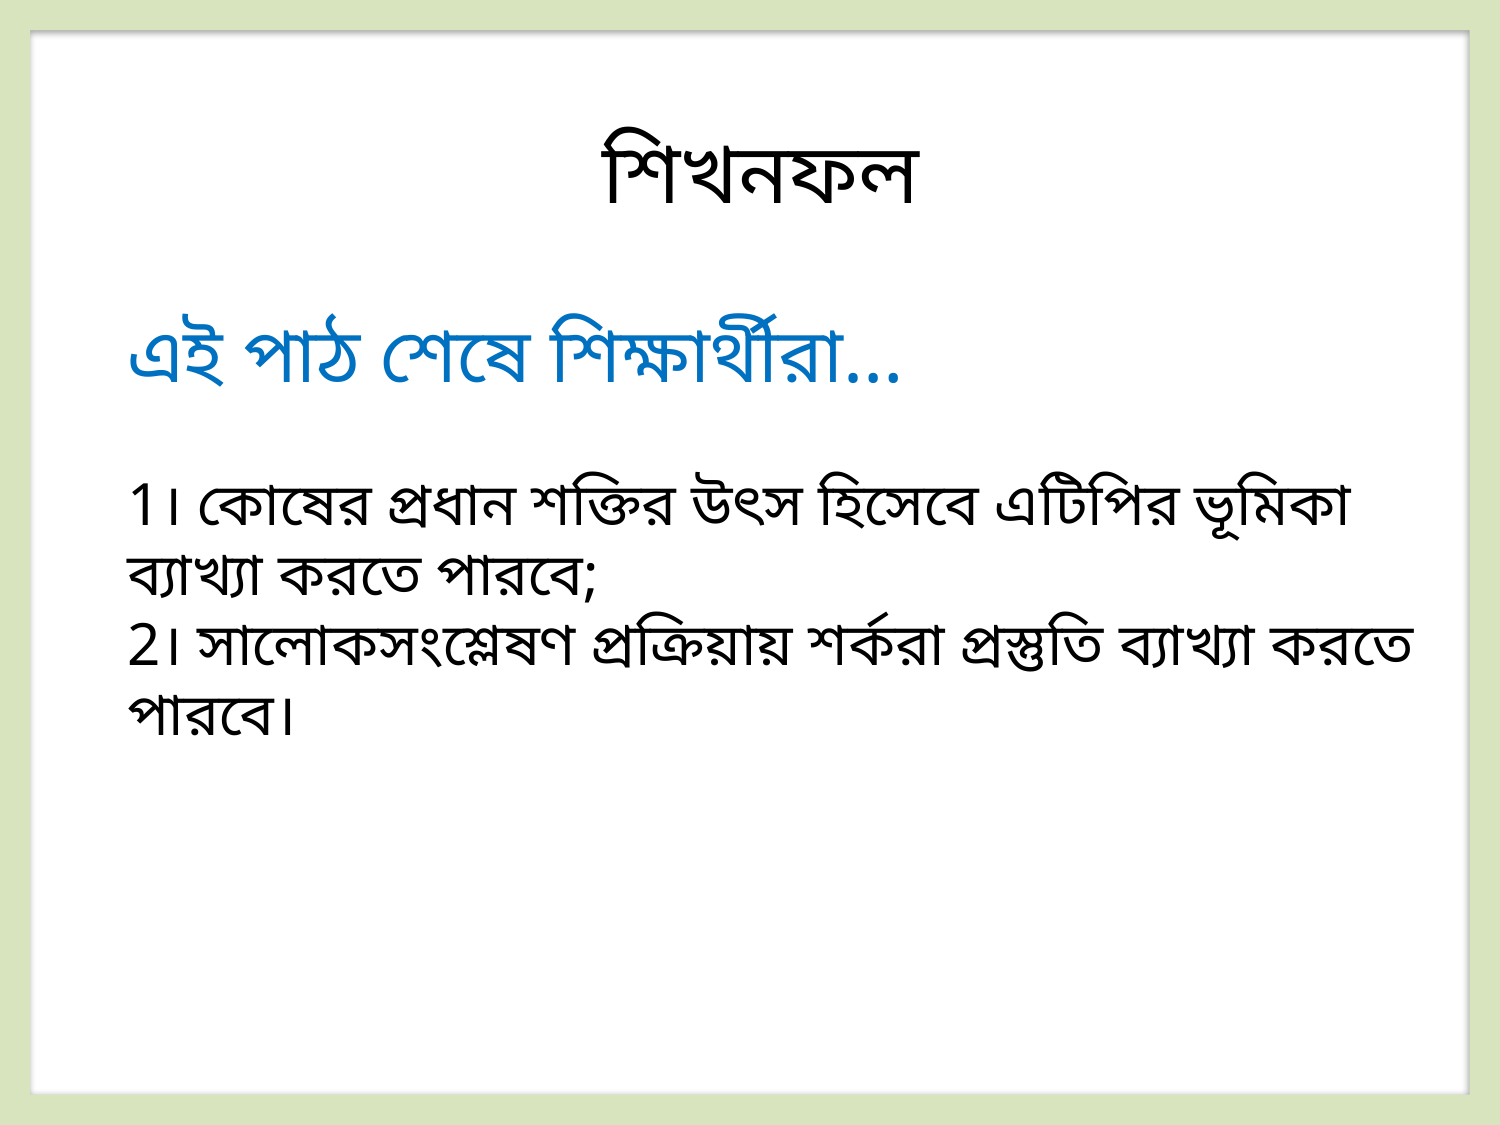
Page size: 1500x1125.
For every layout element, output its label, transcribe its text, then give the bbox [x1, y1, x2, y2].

text_box শিখনফল [587, 112, 936, 228]
text_box এই পাঠ শেষে শিক্ষার্থীরা… 1। কোষের প্রধান শক্তির উৎস হিসেবে এটিপির ভূমিকা ব্যাখ্যা করতে পারবে; 2। সালোকসংশ্লেষণ প্রক্রিয়ায় শর্করা প্রস্তুতি ব্যাখ্যা করতে পারবে। [112, 299, 1450, 755]
text_box [0, 0, 1500, 1125]
